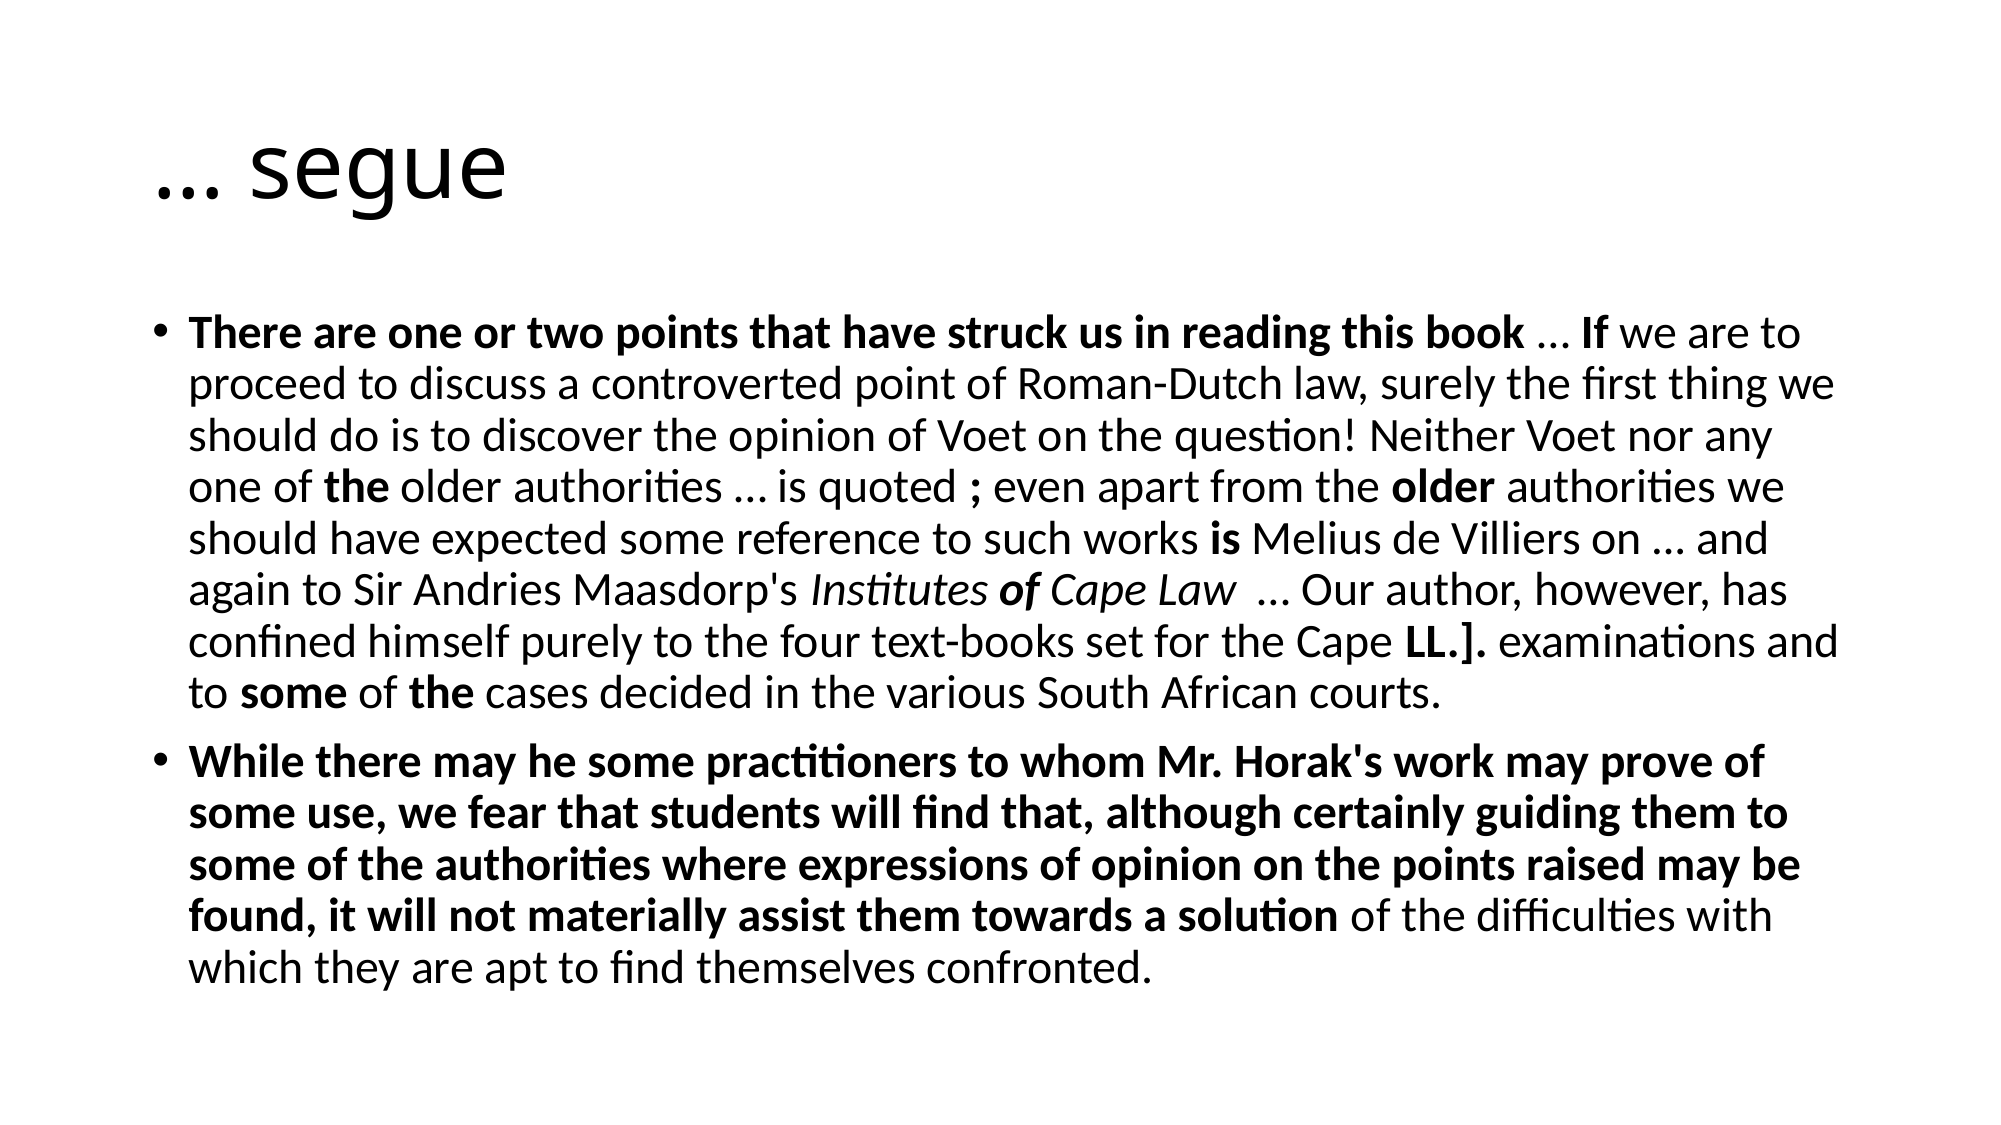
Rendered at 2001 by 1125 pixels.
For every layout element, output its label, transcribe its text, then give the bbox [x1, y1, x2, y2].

list There are one or two points that have struck us in reading this book … If we are to proceed to discuss a controverted point of Roman-Dutch law, surely the first thing we should do is to discover the opinion of Voet on the question! Neither Voet nor any one of the older authorities … is quoted ; even apart from the older authorities we should have expected some reference to such works is Melius de Villiers on … and again to Sir Andries Maasdorp's Institutes of Cape Law … Our author, however, has confined himself purely to the four text-books set for the Cape LL.]. examinations and to some of the cases decided in the various South African courts. While there may he some practitioners to whom Mr. Horak's work may prove of some use, we fear that students will find that, although certainly guiding them to some of the authorities where expressions of opinion on the points raised may be found, it will not materially assist them towards a solution of the difficulties with which they are apt to find themselves confronted. [137, 299, 1863, 1014]
title … segue [137, 59, 1863, 278]
